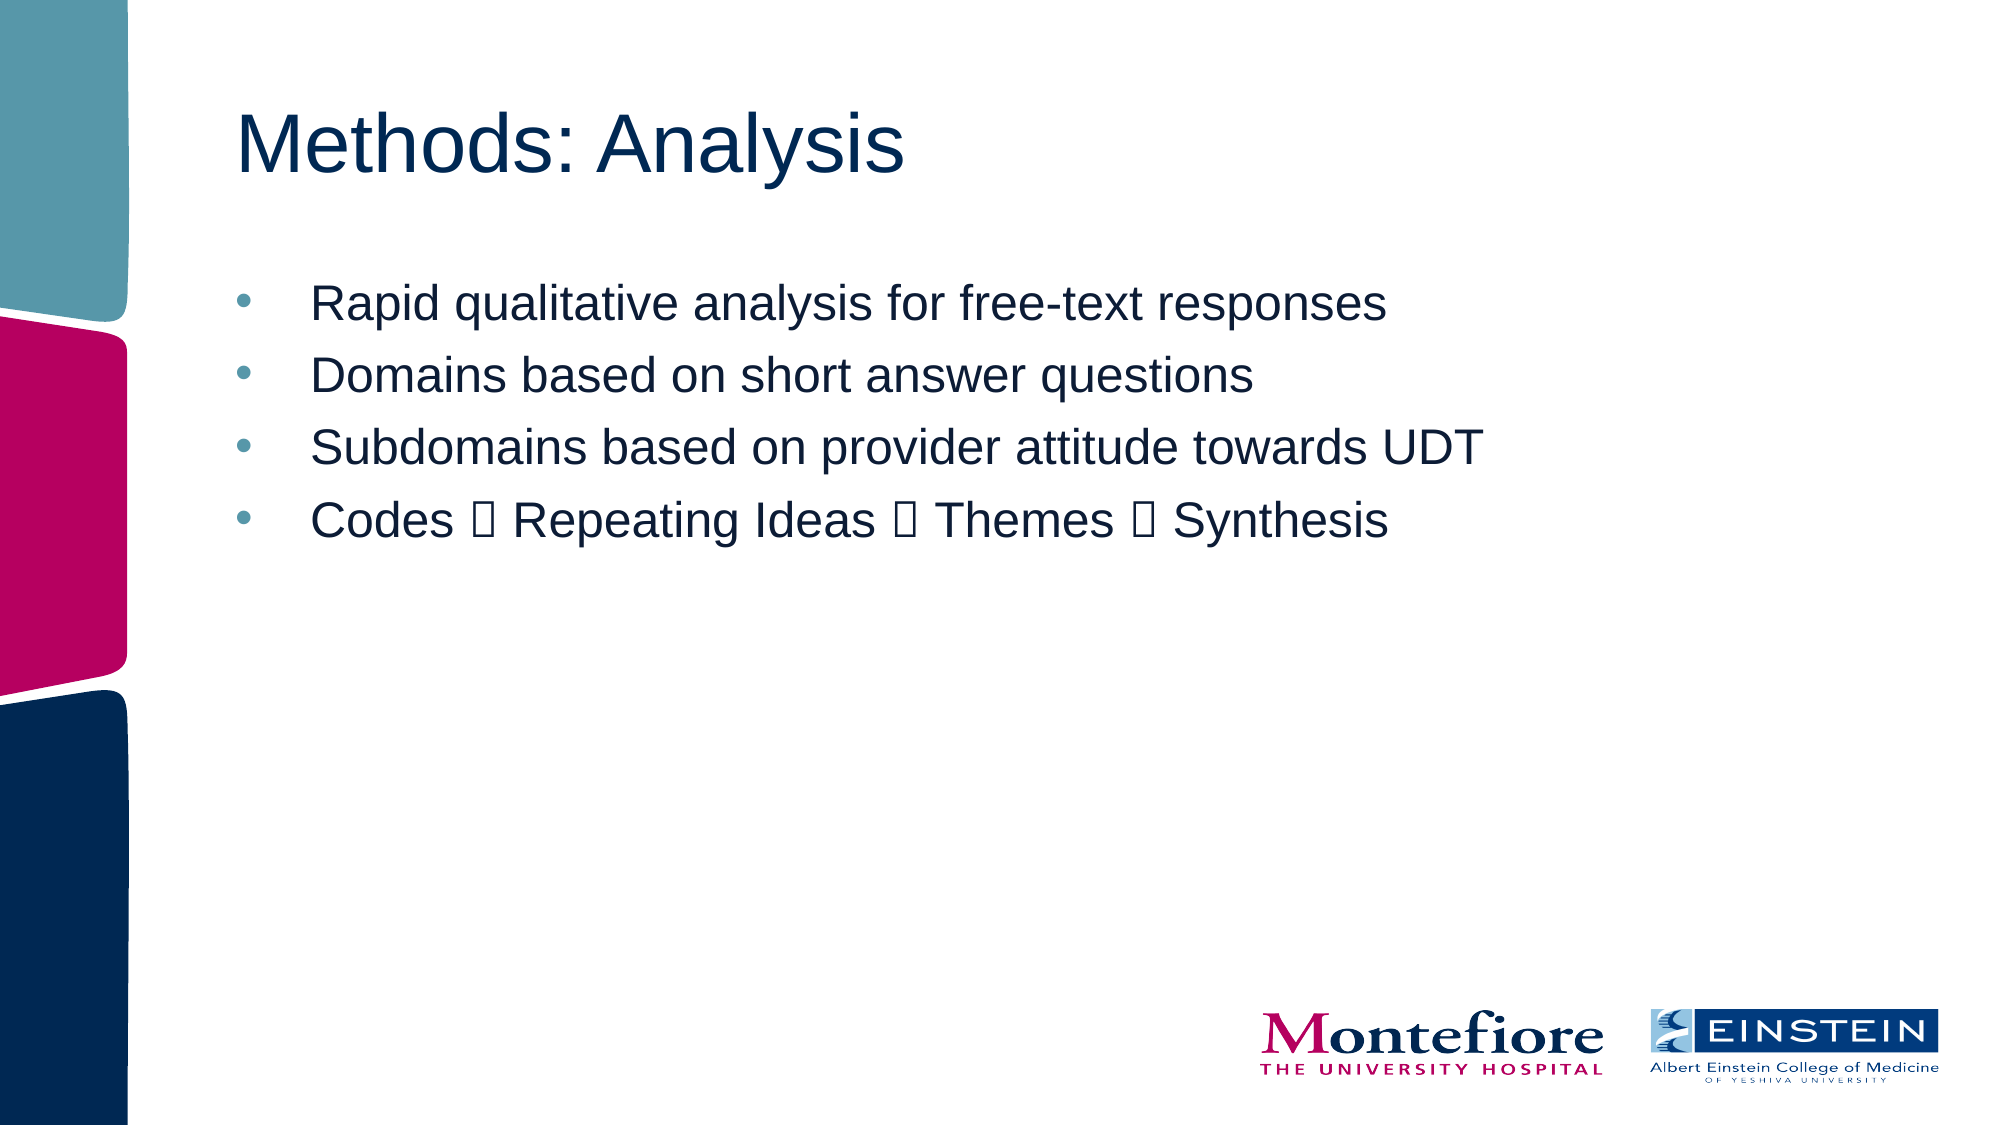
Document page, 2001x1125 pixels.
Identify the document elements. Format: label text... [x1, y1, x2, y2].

picture [1650, 1009, 1939, 1083]
list Rapid qualitative analysis for free-text responses Domains based on short answer questions Subdomains based on provider attitude towards UDT Codes  Repeating Ideas  Themes  Synthesis [227, 262, 1900, 984]
picture [1260, 1010, 1603, 1075]
text_box Methods: Analysis [227, 45, 1900, 233]
